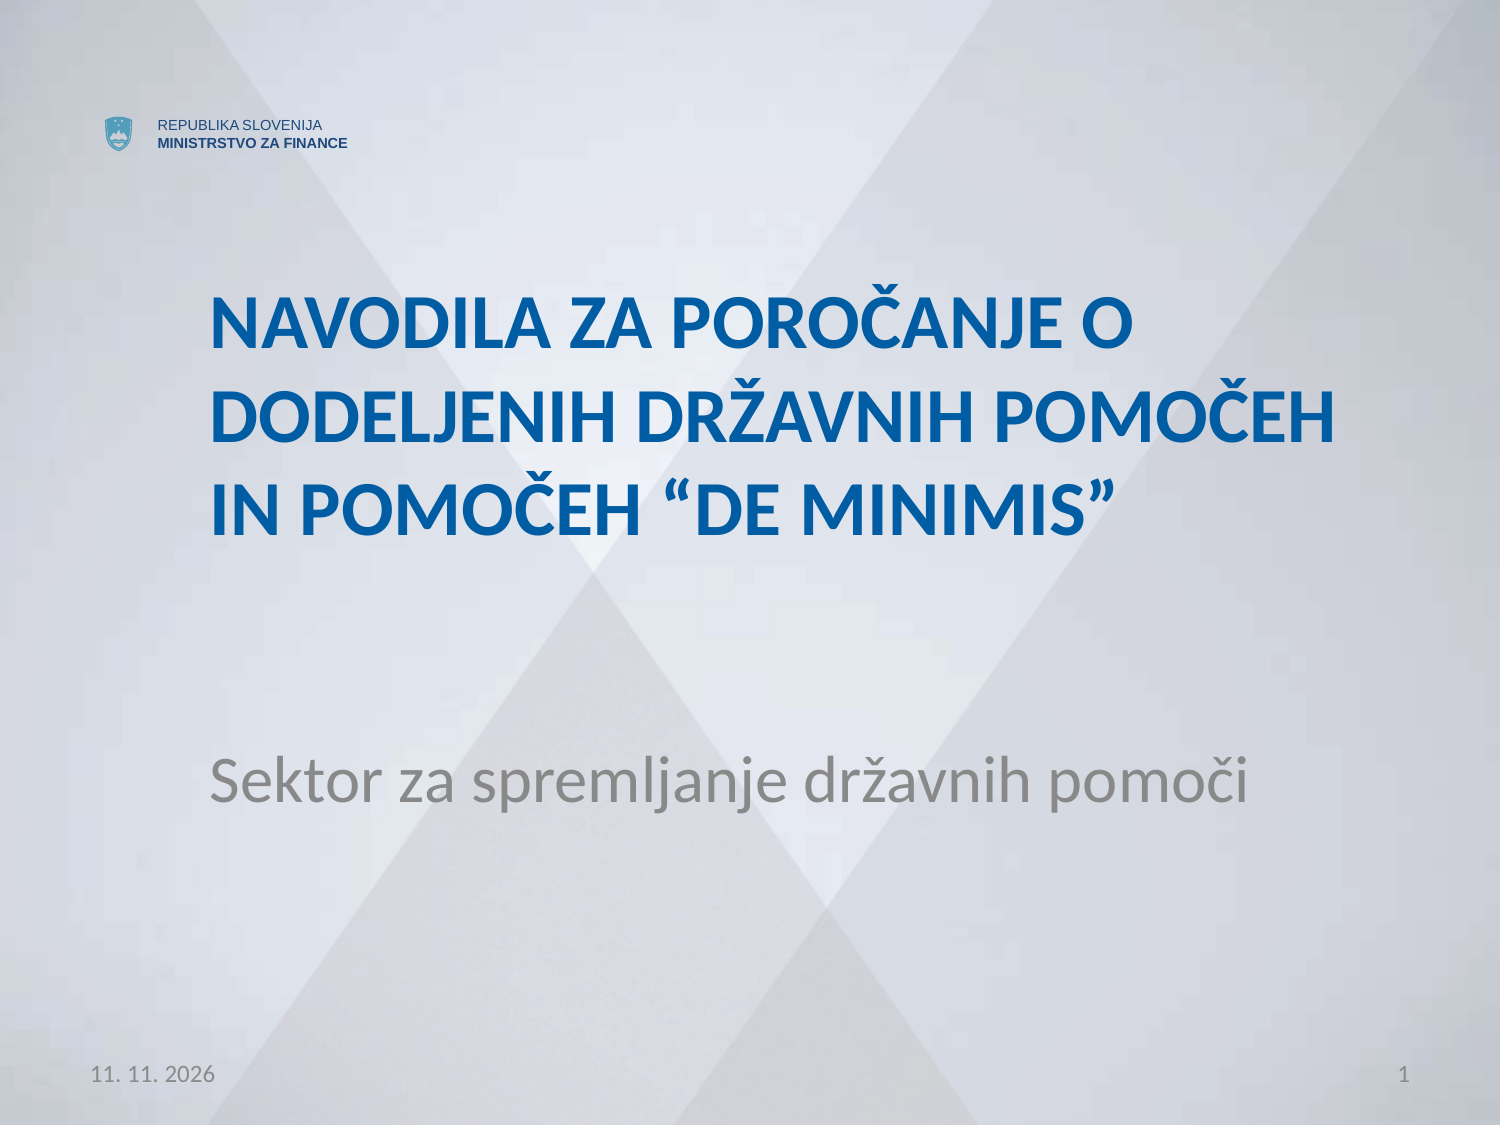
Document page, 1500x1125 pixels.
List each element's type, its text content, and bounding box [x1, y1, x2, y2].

picture [0, 0, 1500, 1125]
subtitle Sektor za spremljanje državnih pomoči [194, 727, 1275, 846]
title NAVODILA ZA POROČANJE O DODELJENIH DRŽAVNIH POMOČEH IN POMOČEH “DE MINIMIS” [194, 231, 1388, 591]
